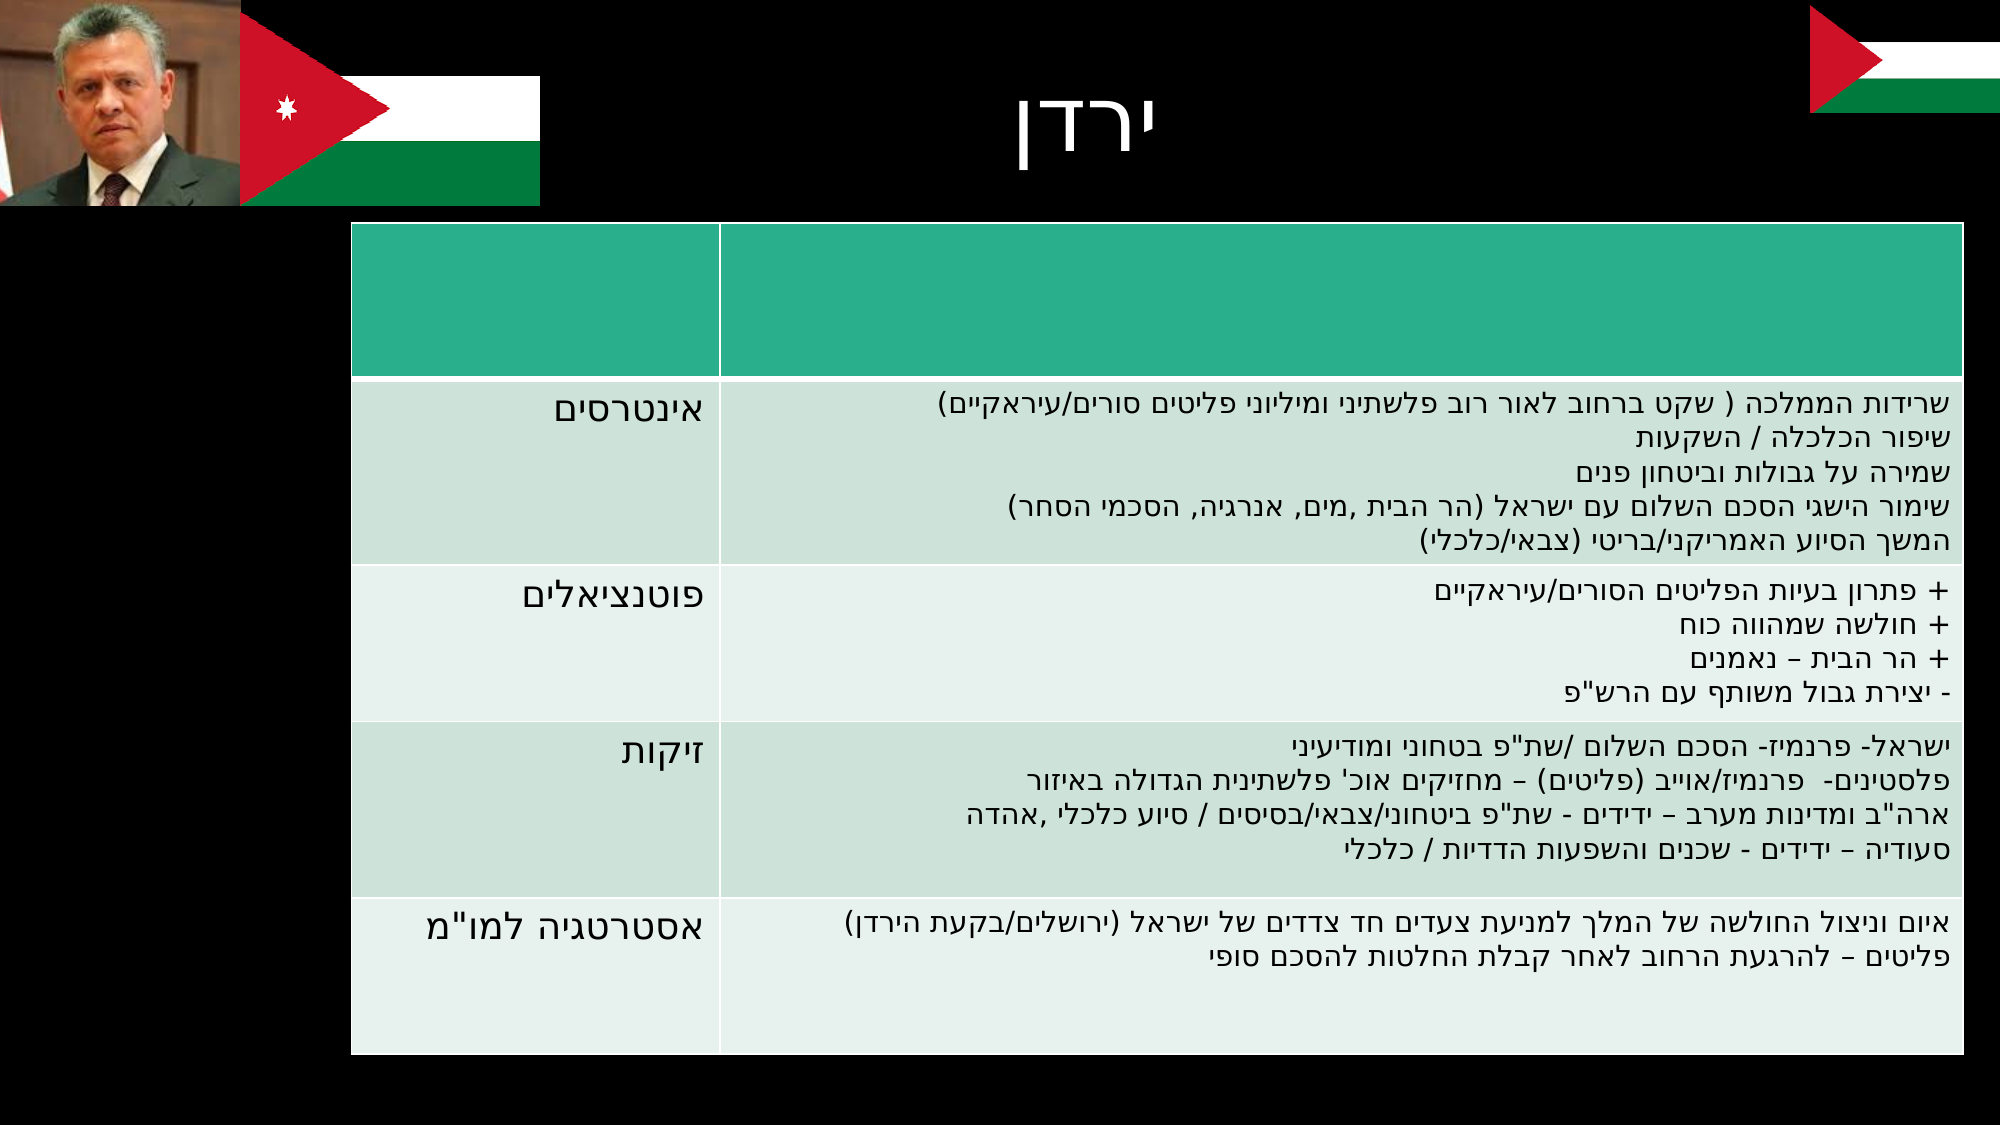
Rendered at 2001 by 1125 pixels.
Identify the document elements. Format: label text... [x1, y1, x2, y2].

table_cell זיקות [352, 722, 719, 897]
table_header [352, 224, 719, 376]
picture [0, 0, 540, 206]
table_cell איום וניצול החולשה של המלך למניעת צעדים חד צדדים של ישראל (ירושלים/בקעת הירדן) פליטים – להרגעת הרחוב לאחר קבלת החלטות להסכם סופי [721, 899, 1962, 1053]
table_cell אינטרסים [352, 382, 719, 564]
table_cell + פתרון בעיות הפליטים הסורים/עיראקיים + חולשה שמהווה כוח + הר הבית – נאמנים - יצירת גבול משותף עם הרש"פ [721, 566, 1962, 721]
picture [1810, 5, 2000, 113]
table_cell אסטרטגיה למו"מ [352, 899, 719, 1053]
table_cell פוטנציאלים [352, 566, 719, 721]
table_cell ישראל- פרנמיז- הסכם השלום /שת"פ בטחוני ומודיעיני פלסטינים- פרנמיז/אוייב (פליטים) – מחזיקים אוכ' פלשתינית הגדולה באיזור ארה"ב ומדינות מערב – ידידים - שת"פ ביטחוני/צבאי/בסיסים / סיוע כלכלי ,אהדה סעודיה – ידידים - שכנים והשפעות הדדיות / כלכלי [721, 722, 1962, 897]
title ירדן [222, 12, 1948, 231]
table_header [721, 224, 1962, 376]
table_cell שרידות הממלכה ( שקט ברחוב לאור רוב פלשתיני ומיליוני פליטים סורים/עיראקיים) שיפור הכלכלה / השקעות שמירה על גבולות וביטחון פנים שימור הישגי הסכם השלום עם ישראל (הר הבית ,מים, אנרגיה, הסכמי הסחר) המשך הסיוע האמריקני/בריטי (צבאי/כלכלי) [721, 382, 1962, 564]
